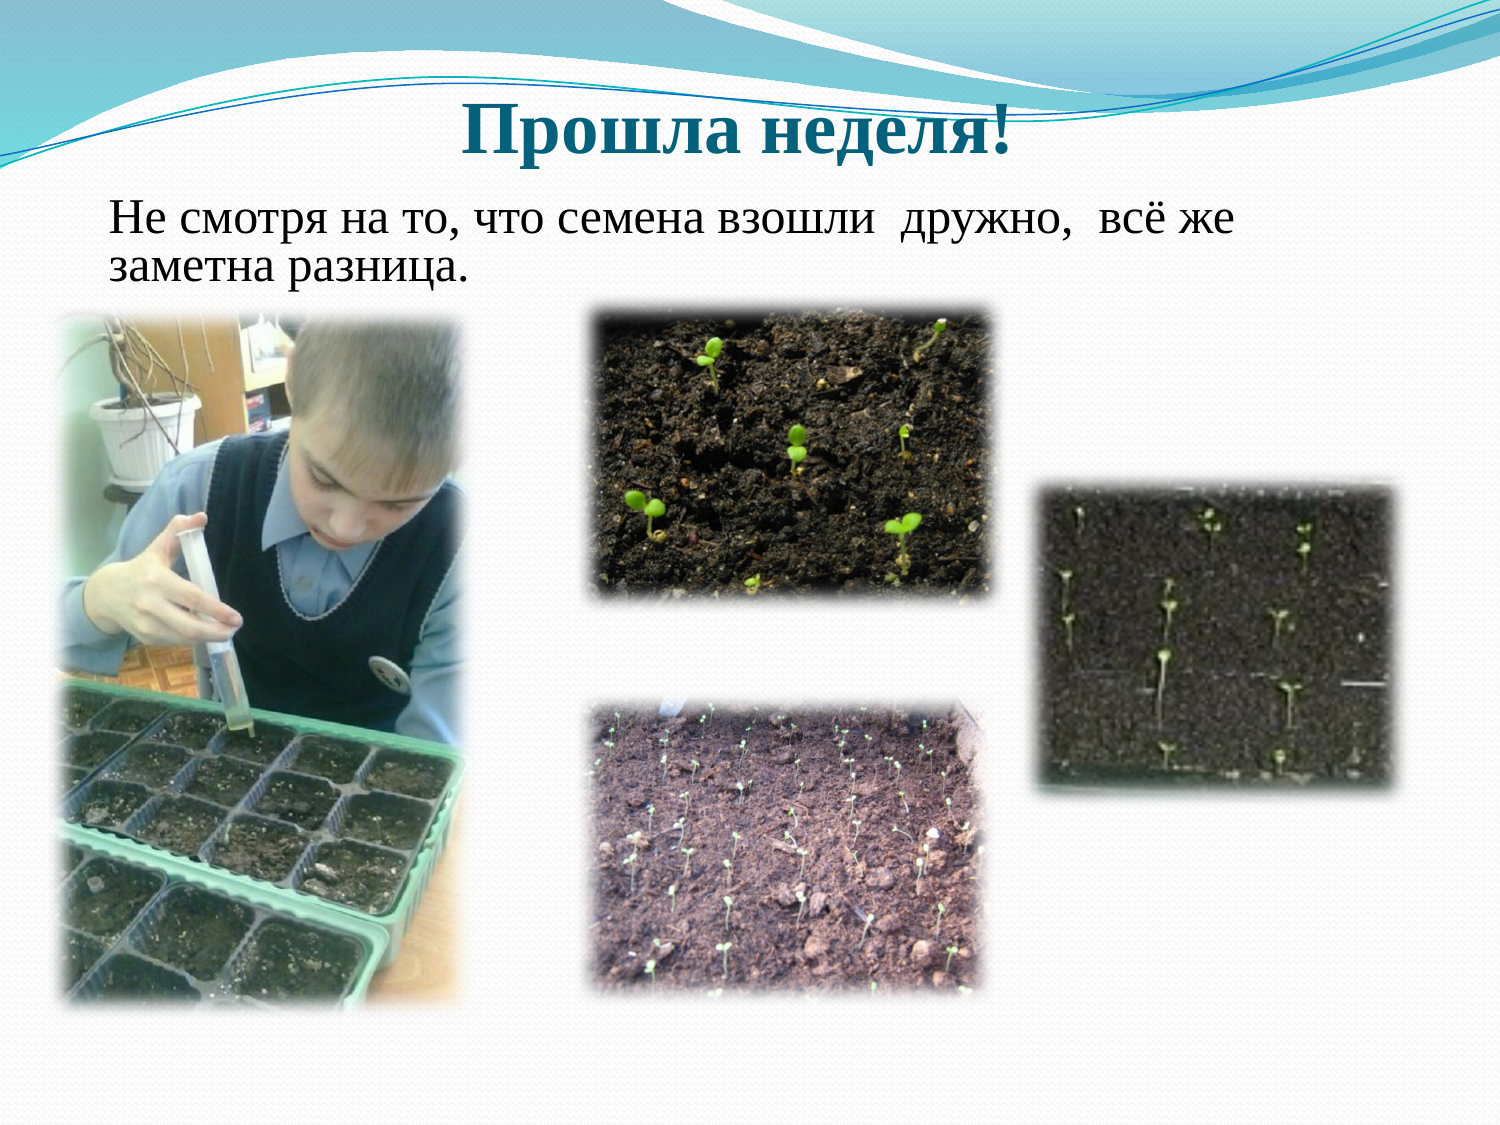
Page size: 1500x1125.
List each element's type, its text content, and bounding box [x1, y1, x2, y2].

title Прошла неделя! [363, 0, 1114, 177]
picture [573, 292, 1008, 615]
list Не смотря на то, что семена взошли дружно, всё же заметна разница. [105, 187, 1388, 288]
picture [573, 691, 996, 1008]
picture [46, 304, 476, 1020]
picture [1019, 468, 1413, 809]
